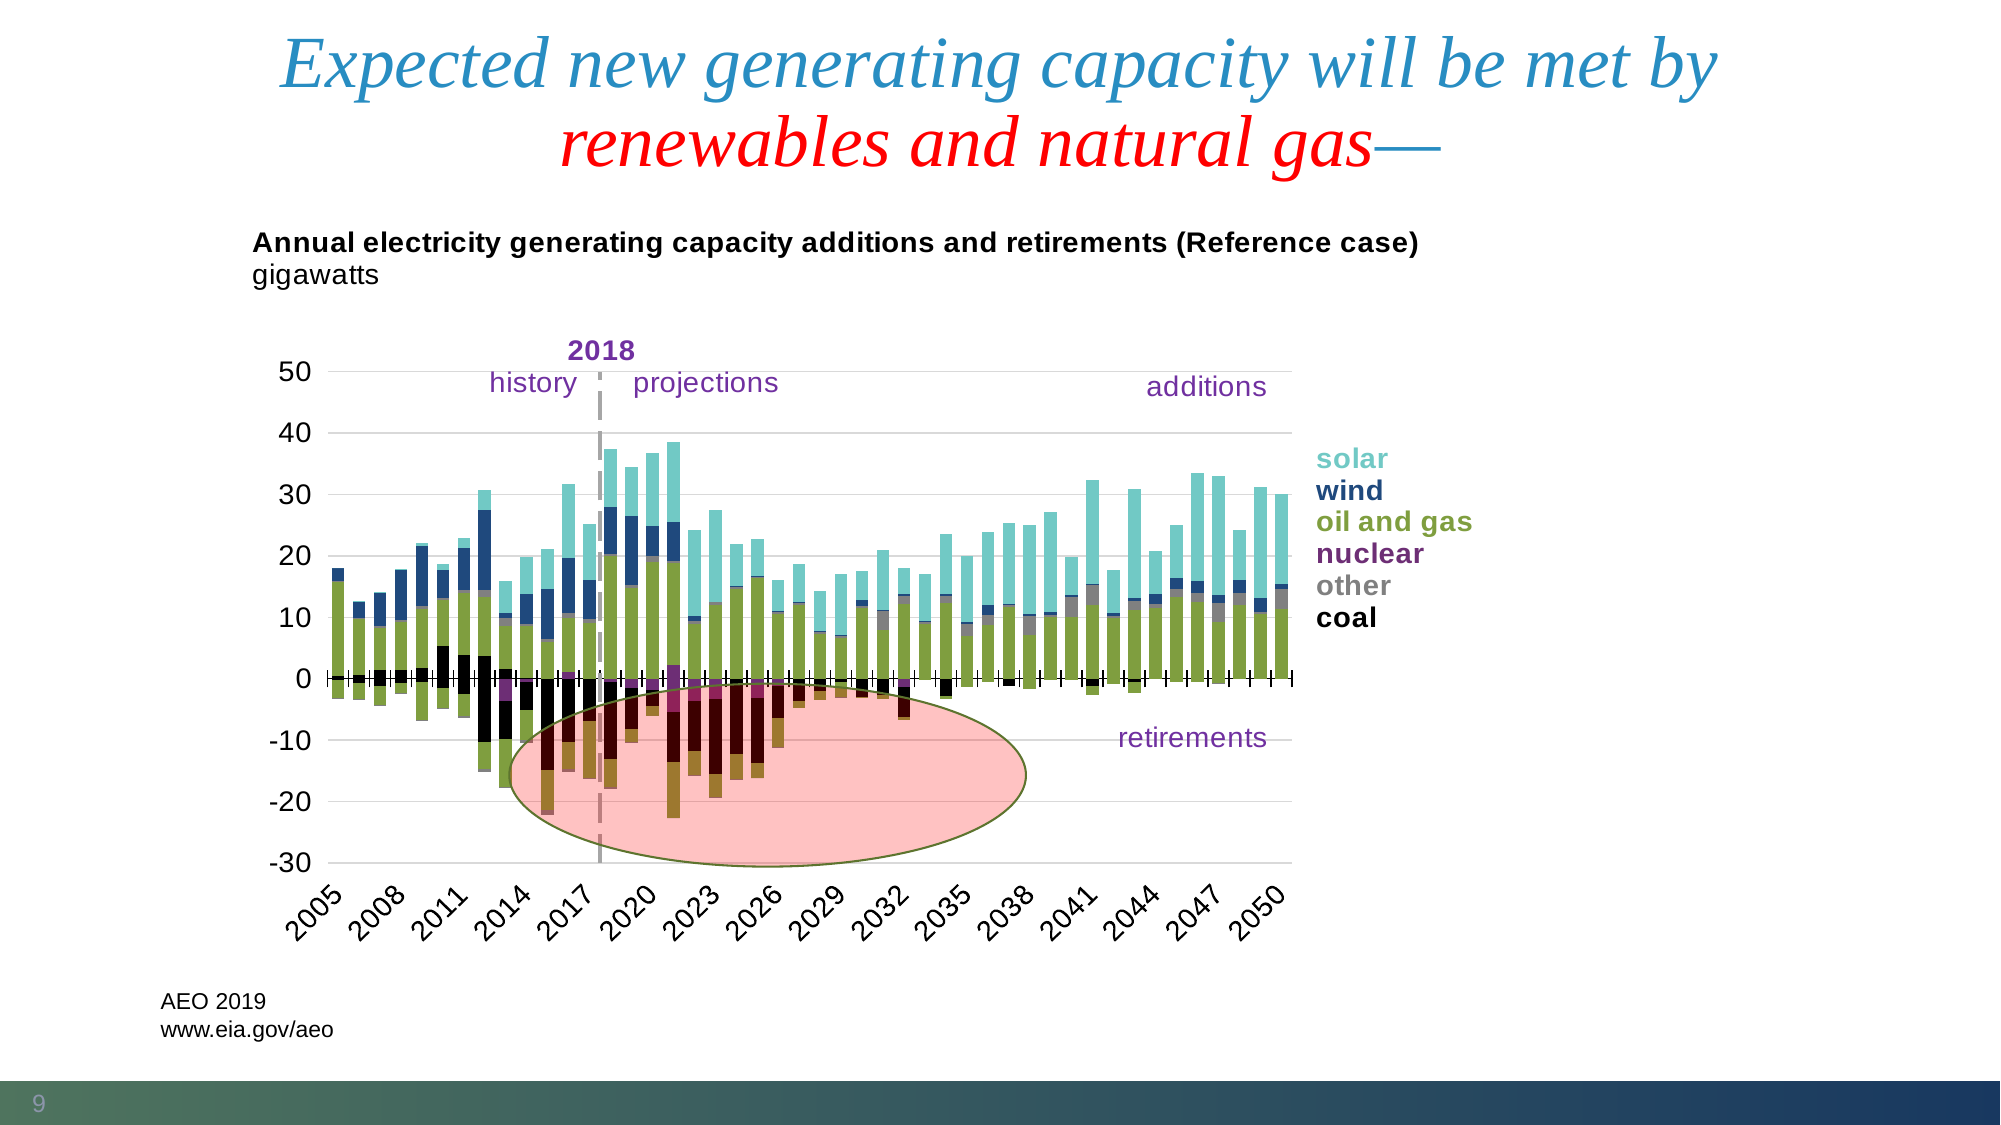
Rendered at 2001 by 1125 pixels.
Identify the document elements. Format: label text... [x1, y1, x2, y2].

title Expected new generating capacity will be met by renewables and natural gas— [137, 16, 1863, 191]
text_box AEO 2019 www.eia.gov/aeo [145, 979, 350, 1050]
slide_number 9 [17, 1091, 468, 1114]
chart [247, 222, 1515, 948]
